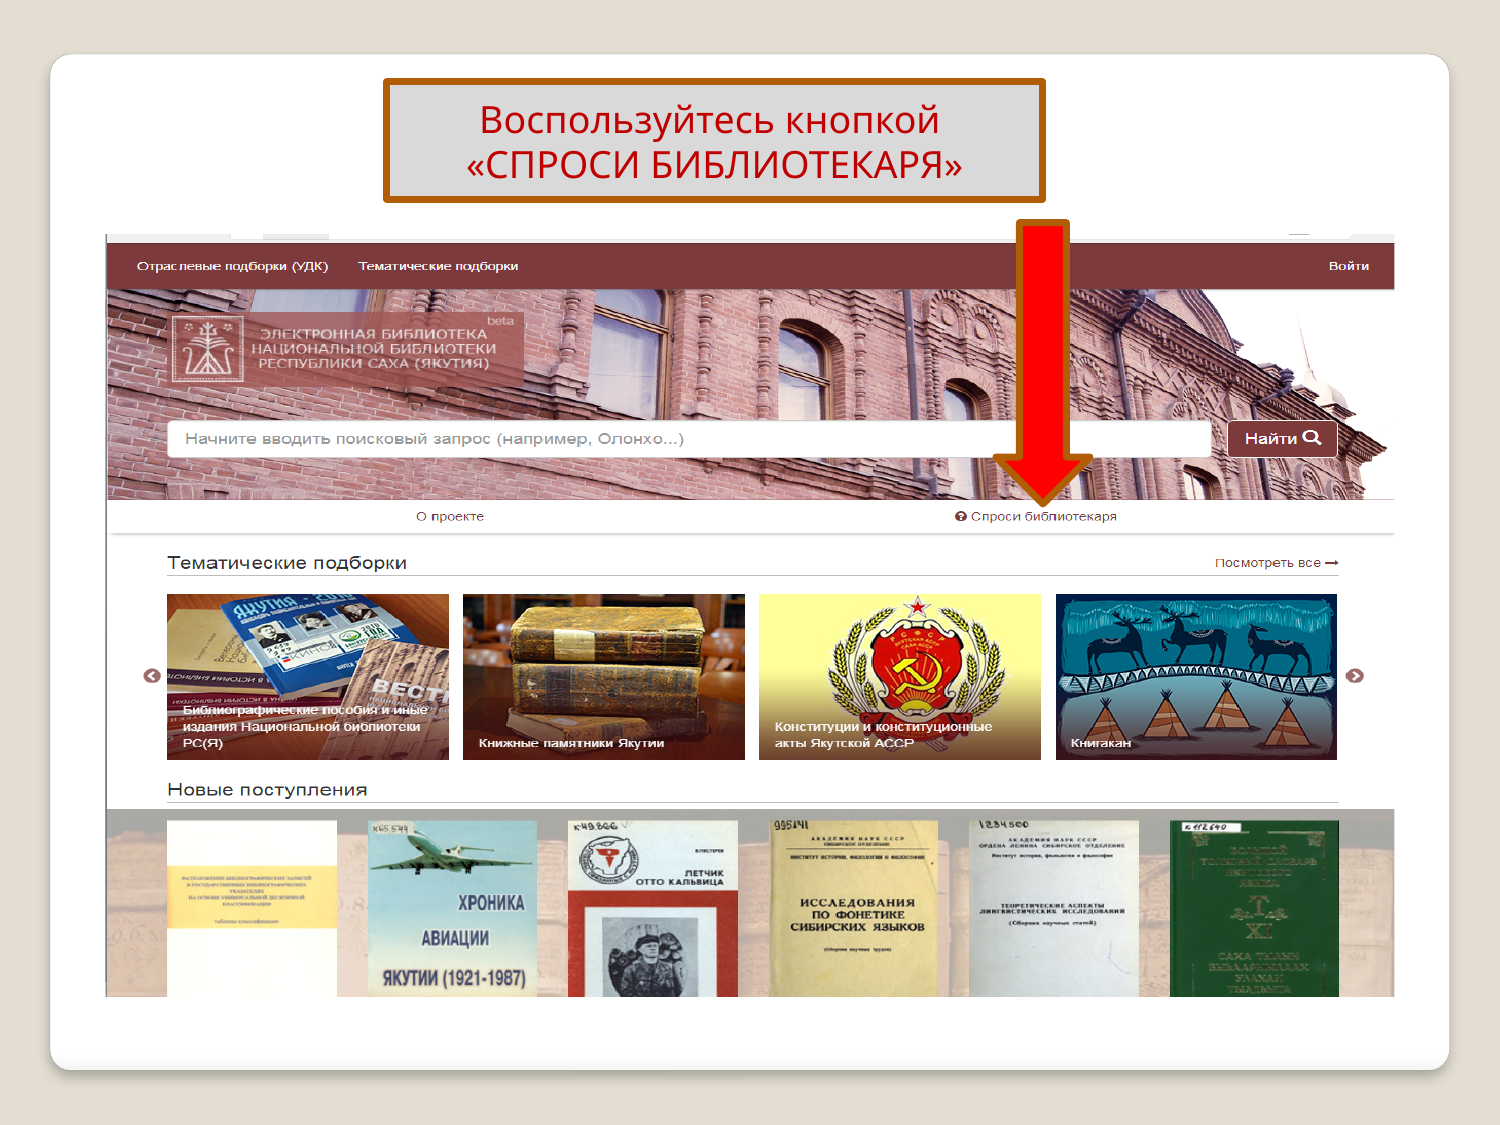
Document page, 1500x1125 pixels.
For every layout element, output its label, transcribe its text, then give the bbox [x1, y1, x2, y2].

picture [105, 234, 1395, 997]
text_box [1015, 219, 1070, 233]
text_box Воспользуйтесь кнопкой «СПРОСИ БИБЛИОТЕКАРЯ» [383, 78, 1046, 203]
